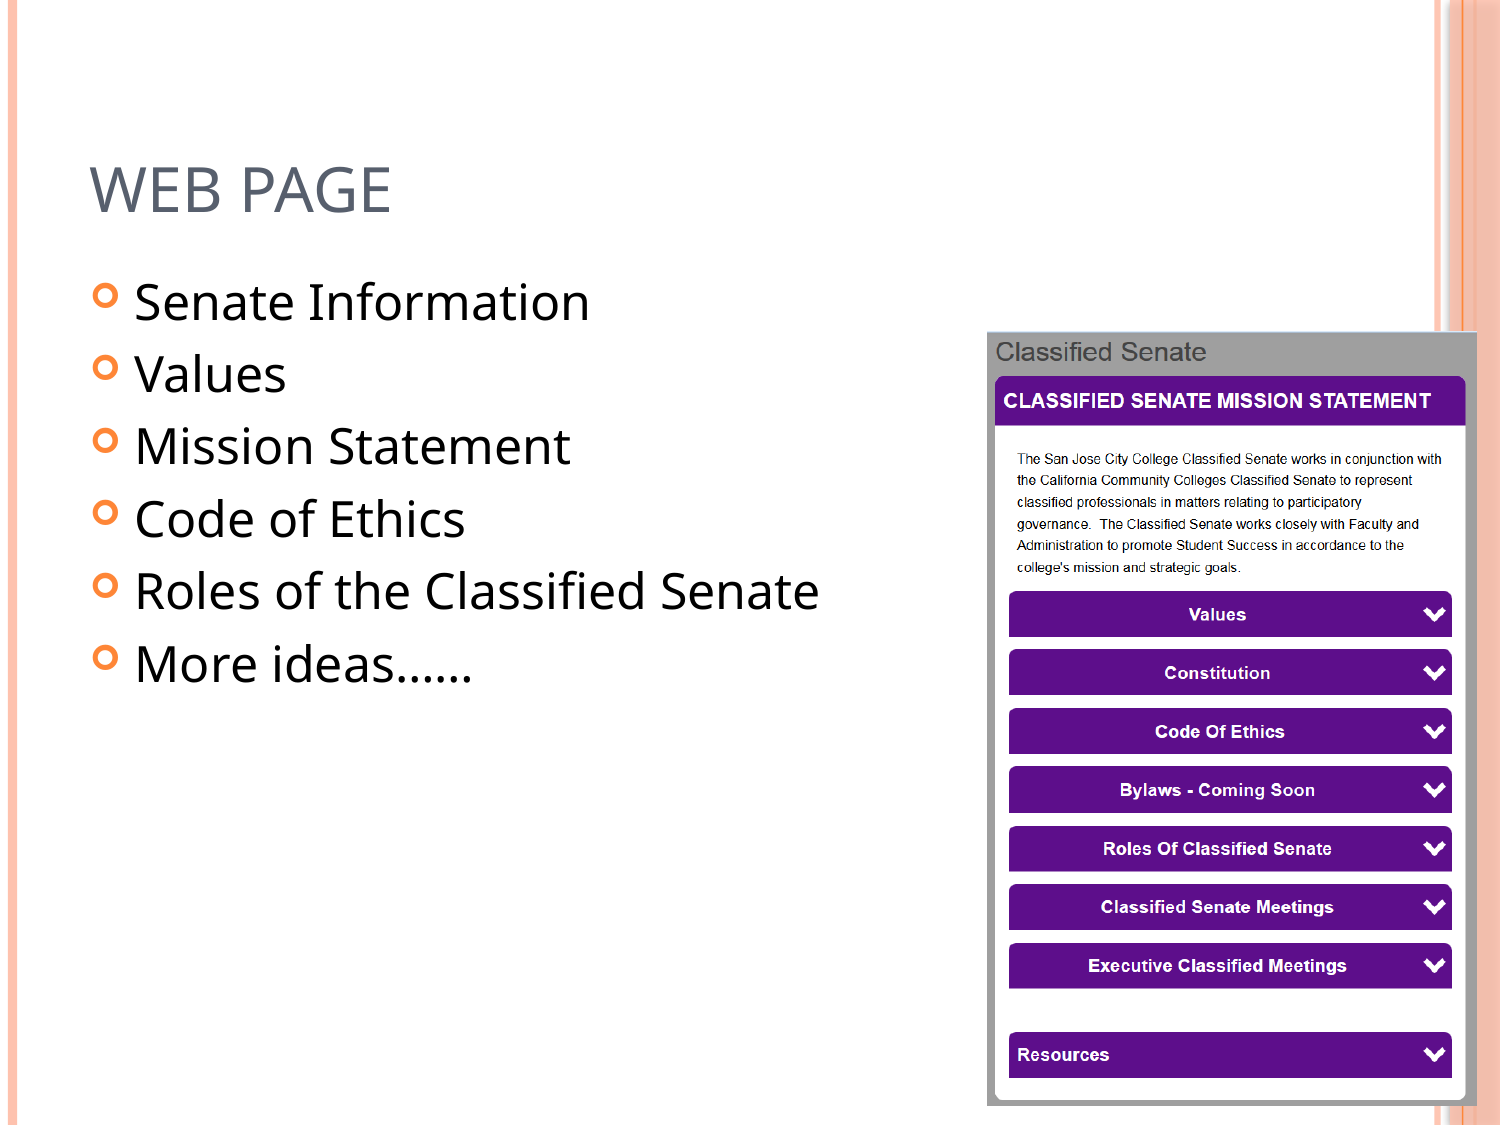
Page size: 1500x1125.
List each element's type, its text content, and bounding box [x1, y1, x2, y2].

title Web Page [75, 45, 1300, 233]
list Senate Information Values Mission Statement Code of Ethics Roles of the Classified Senate More ideas…… [75, 262, 1300, 1062]
picture [986, 330, 1478, 1107]
